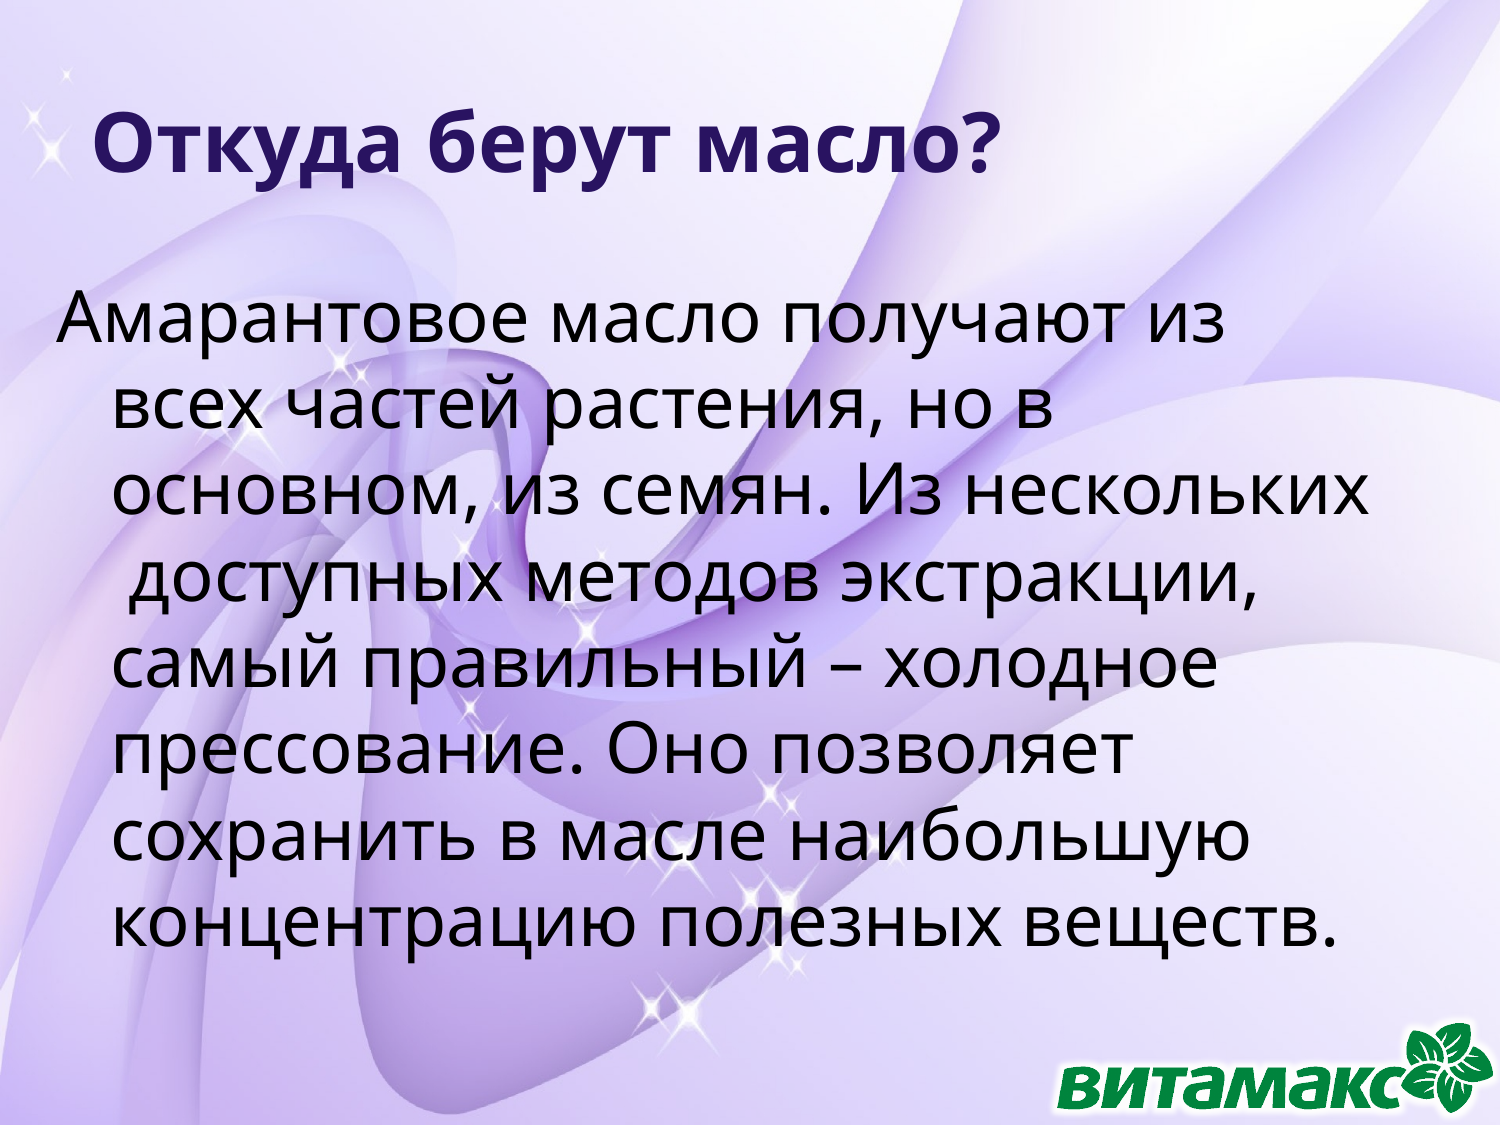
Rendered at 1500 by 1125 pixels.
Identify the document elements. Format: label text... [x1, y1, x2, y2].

title Откуда берут масло? [75, 45, 1425, 233]
list Амарантовое масло получают из всех частей растения, но в основном, из семян. Из нескольких доступных методов экстракции, самый правильный – холодное прессование. Оно позволяет сохранить в масле наибольшую концентрацию полезных веществ. [41, 262, 1392, 1005]
picture [1056, 1022, 1493, 1114]
title Чем полезно? [0, 0, 1500, 1125]
